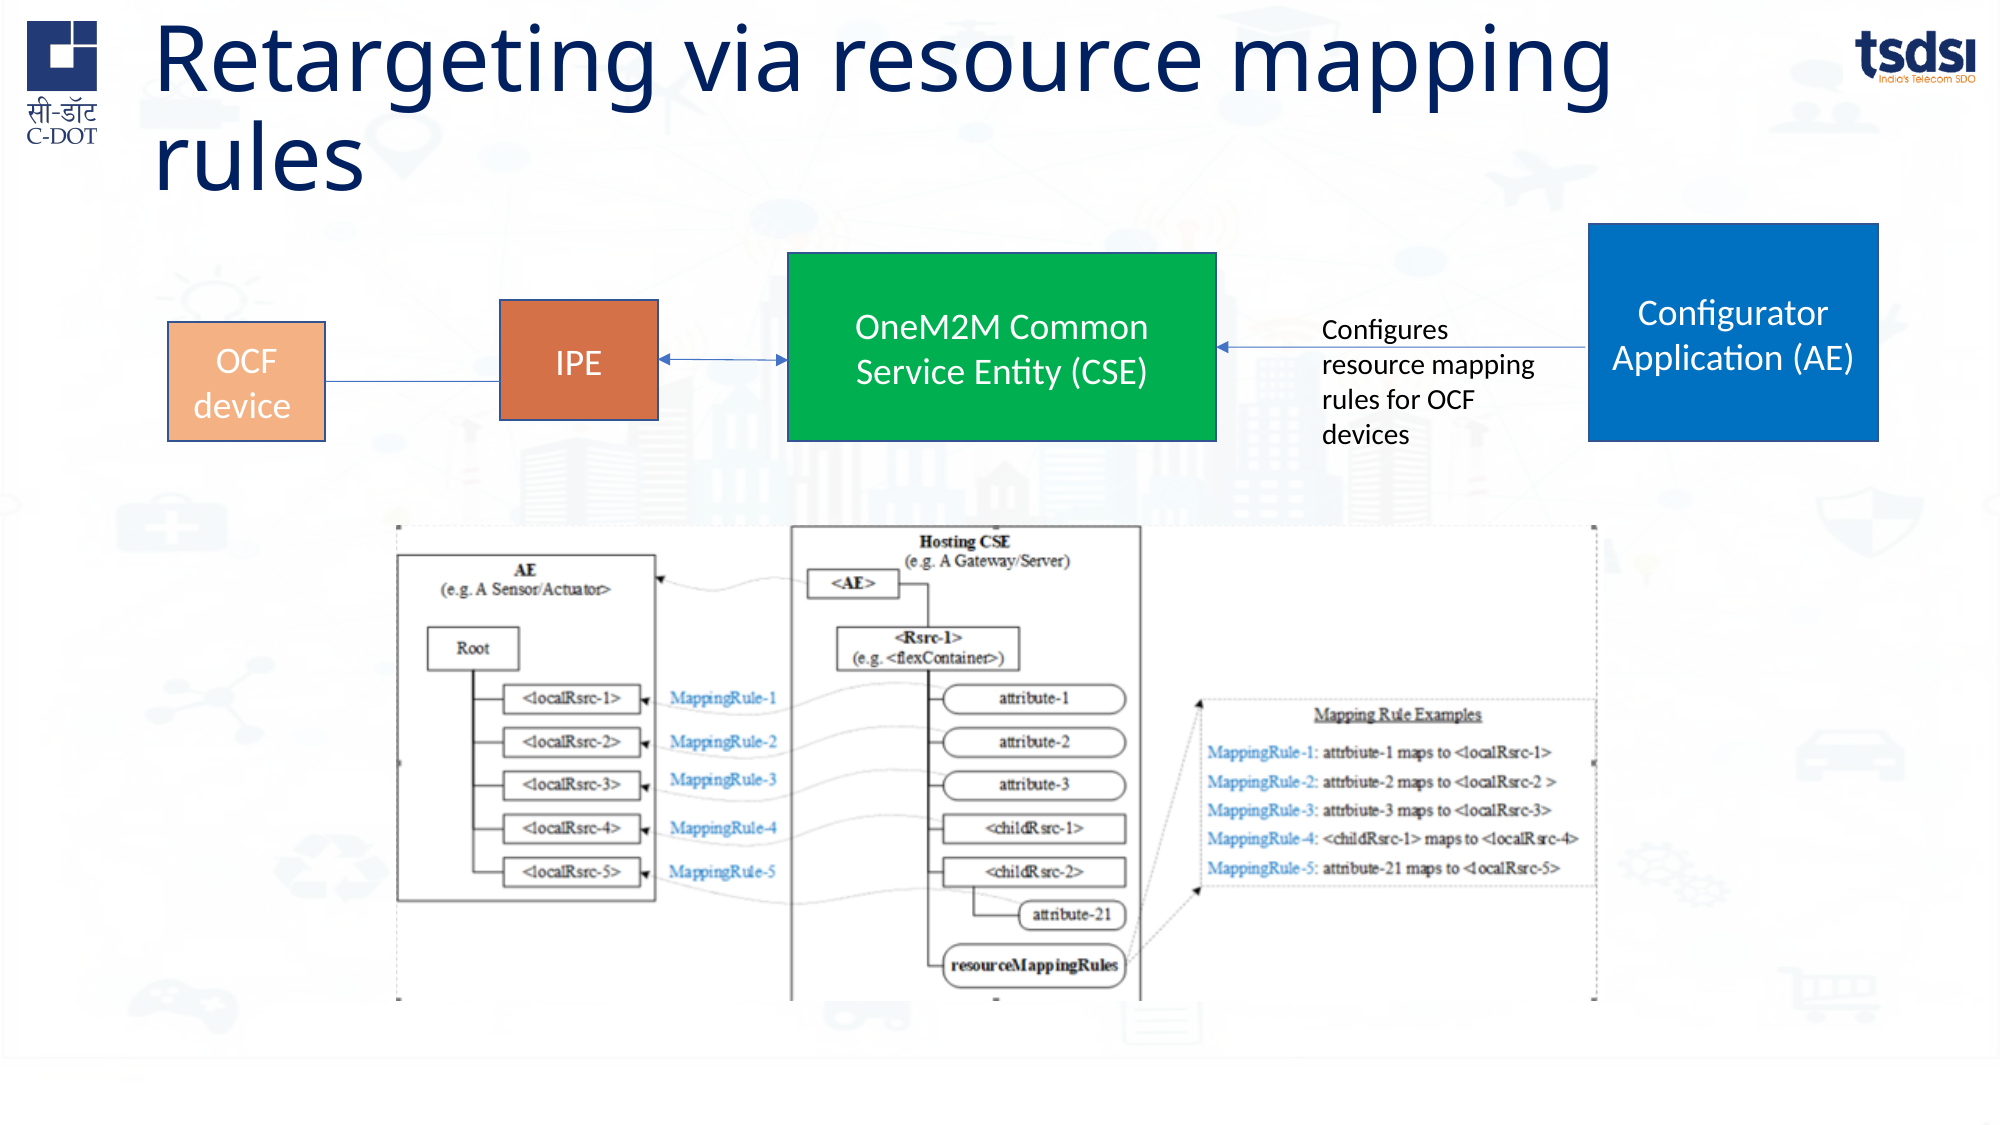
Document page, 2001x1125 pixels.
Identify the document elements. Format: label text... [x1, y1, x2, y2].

text_box OneM2M Common Service Entity (CSE) [787, 252, 1217, 442]
text_box Configures resource mapping rules for OCF devices [1307, 348, 1559, 458]
text_box OCF device [167, 321, 326, 442]
picture [395, 525, 1604, 1001]
picture [27, 21, 97, 144]
picture [1863, 21, 1987, 92]
text_box Configures resource mapping rules for OCF devices [1307, 302, 1559, 347]
text_box Configurator Application (AE) [1588, 223, 1879, 442]
text_box IPE [499, 299, 659, 421]
title Retargeting via resource mapping rules [137, 3, 1863, 221]
